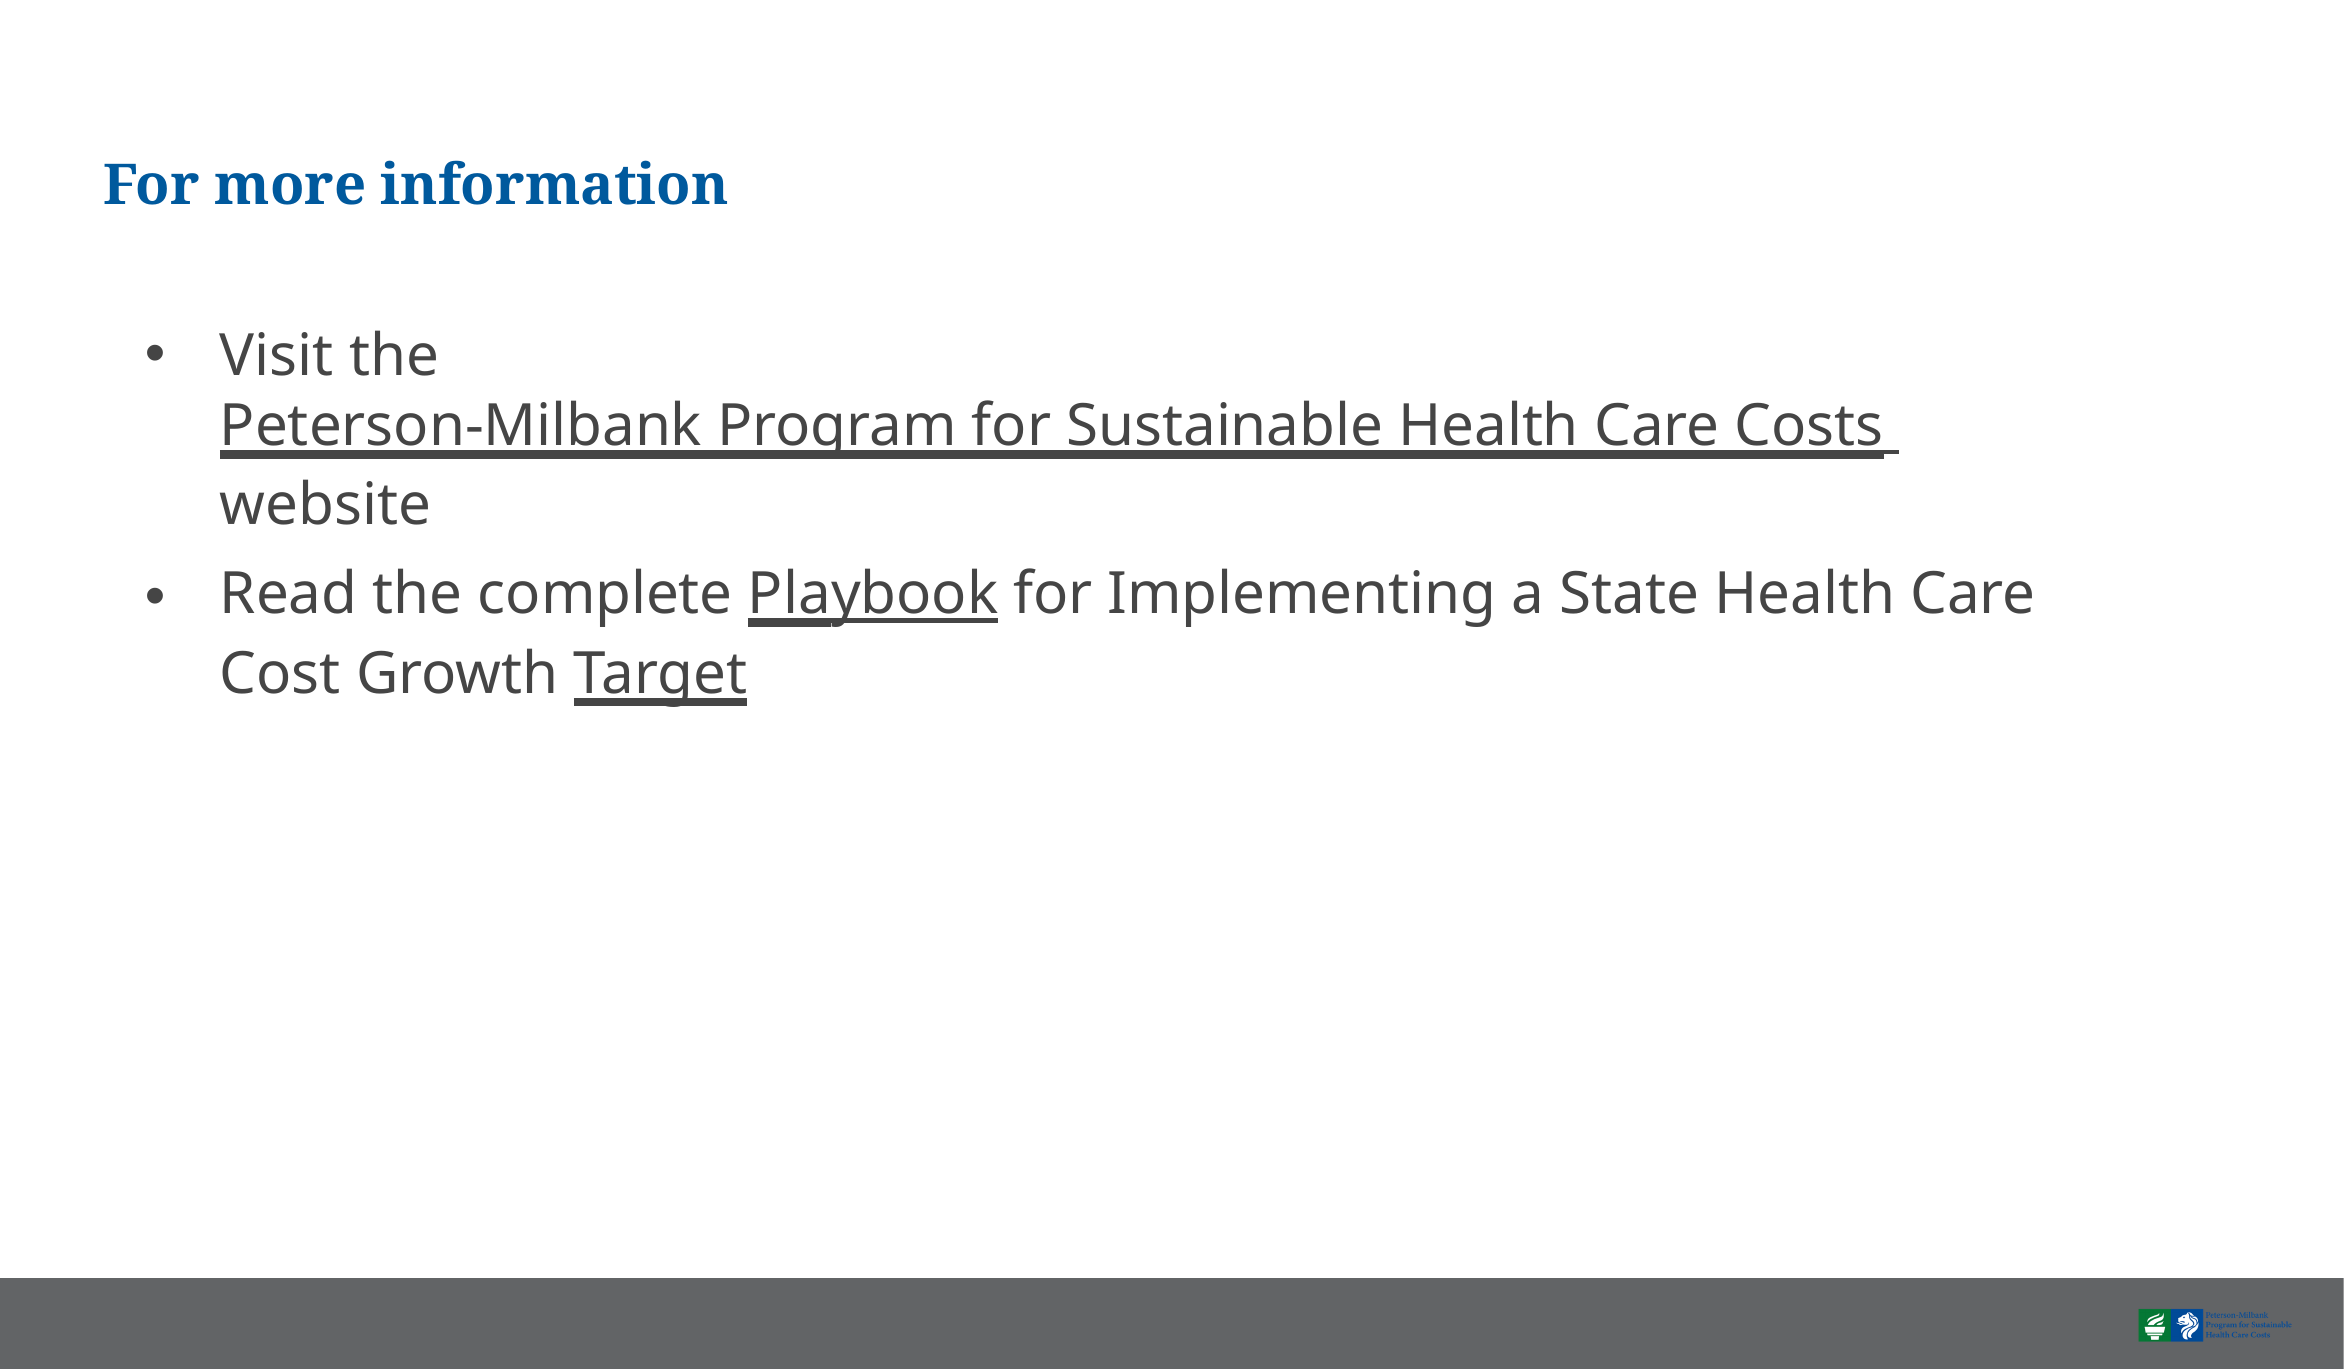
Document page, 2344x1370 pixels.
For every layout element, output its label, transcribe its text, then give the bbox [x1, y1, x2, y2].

text_box For more information [100, 146, 2023, 217]
text_box Visit the Peterson-Milbank Program for Sustainable Health Care Costs website Read the complete Playbook for Implementing a State Health Care Cost Growth Target [121, 309, 2097, 783]
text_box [0, 1277, 2344, 1369]
